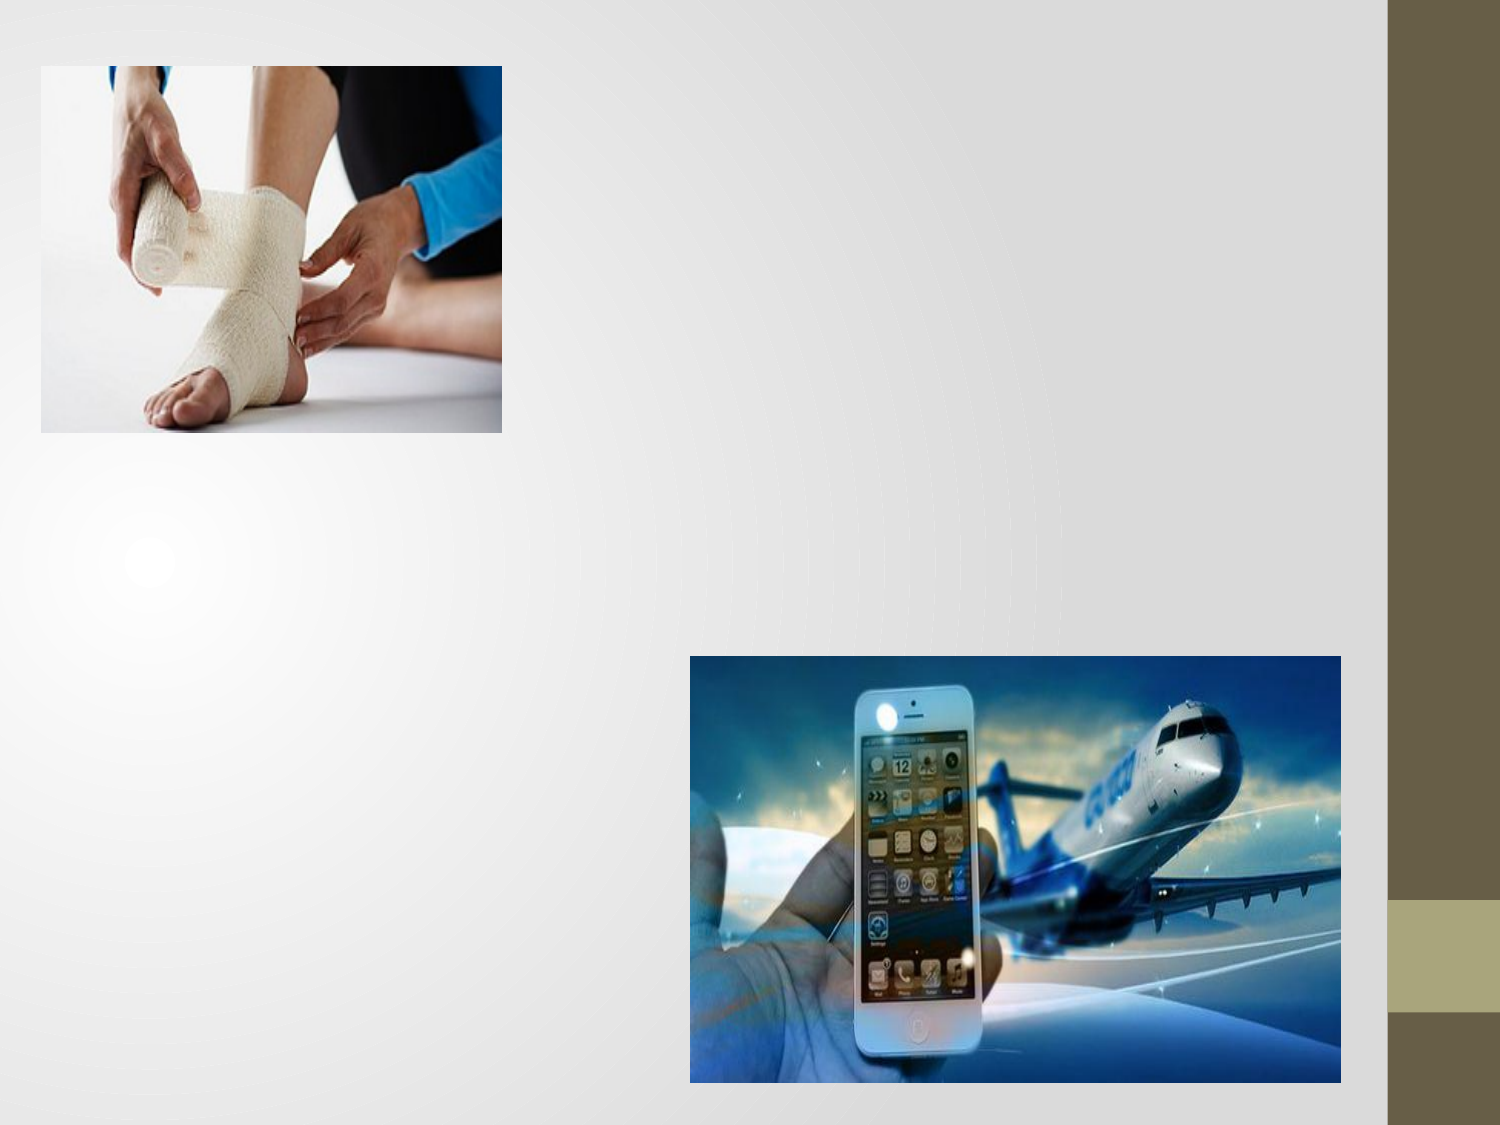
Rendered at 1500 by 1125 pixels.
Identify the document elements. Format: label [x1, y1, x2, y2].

picture [690, 656, 1342, 1083]
list [40, 65, 503, 434]
